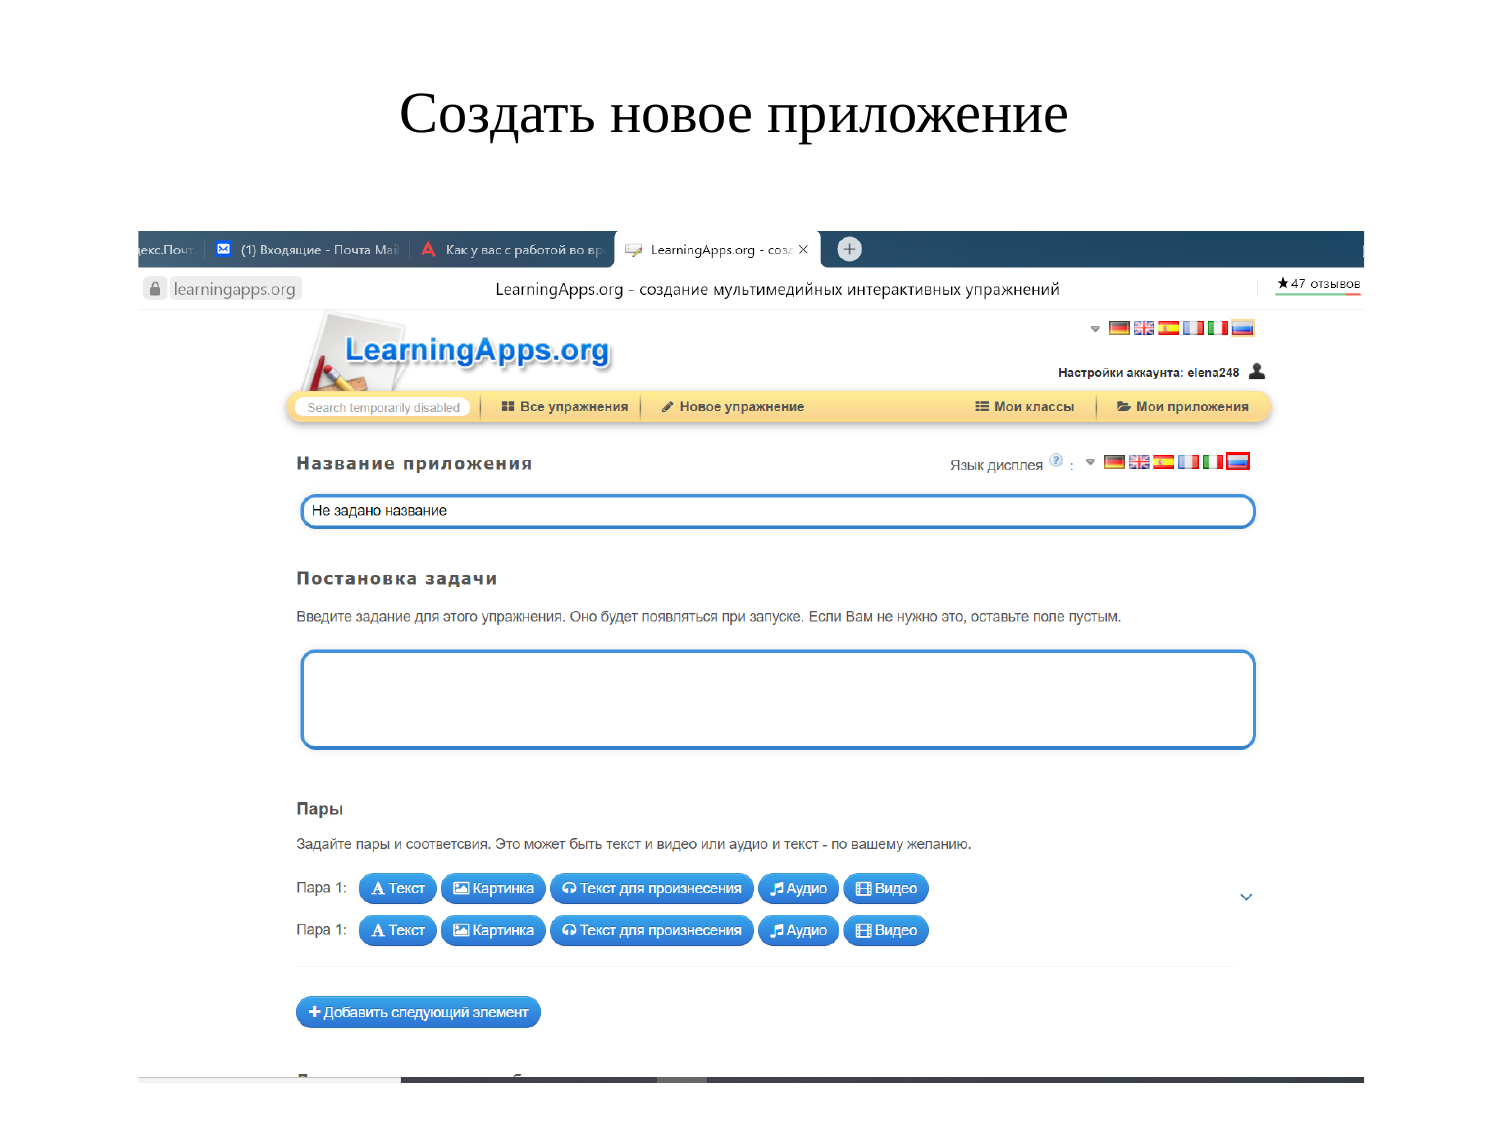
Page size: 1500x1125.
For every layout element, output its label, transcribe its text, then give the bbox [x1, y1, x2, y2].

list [138, 231, 1365, 1083]
title Создать новое приложение [75, 45, 1395, 173]
